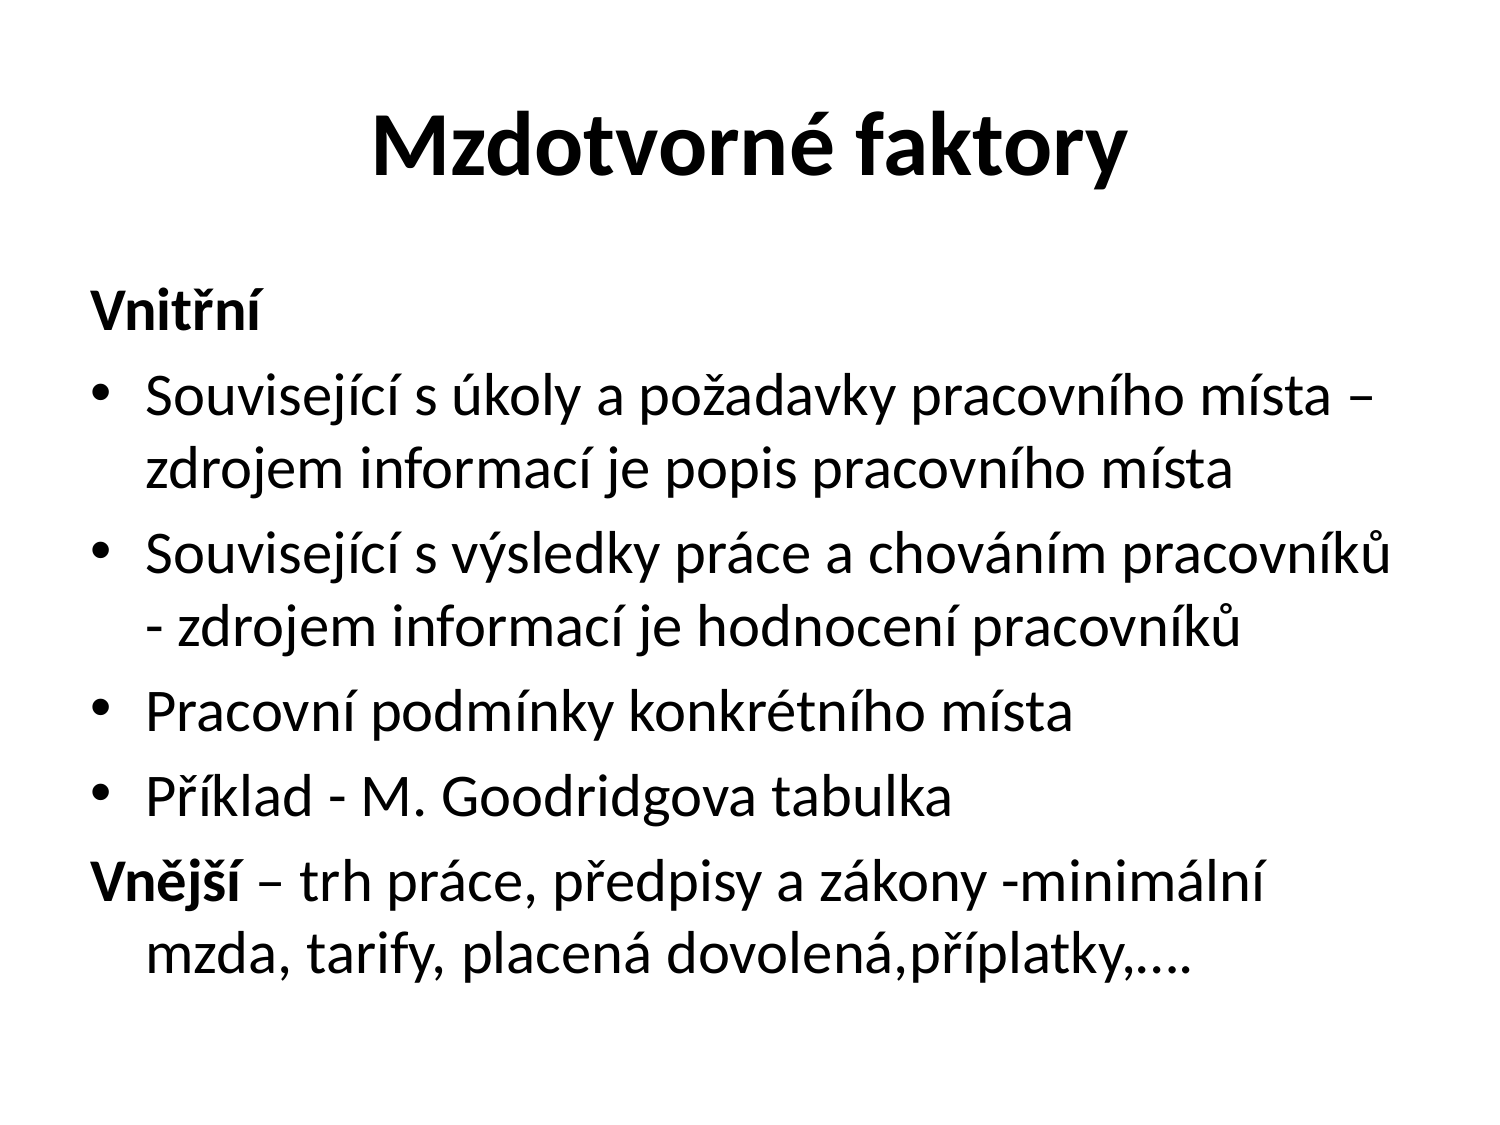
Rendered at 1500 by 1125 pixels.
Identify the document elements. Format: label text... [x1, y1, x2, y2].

title Mzdotvorné faktory [75, 45, 1425, 233]
list Vnitřní Související s úkoly a požadavky pracovního místa – zdrojem informací je popis pracovního místa Související s výsledky práce a chováním pracovníků - zdrojem informací je hodnocení pracovníků Pracovní podmínky konkrétního místa Příklad - M. Goodridgova tabulka Vnější – trh práce, předpisy a zákony -minimální mzda, tarify, placená dovolená,příplatky,…. [75, 262, 1425, 1005]
